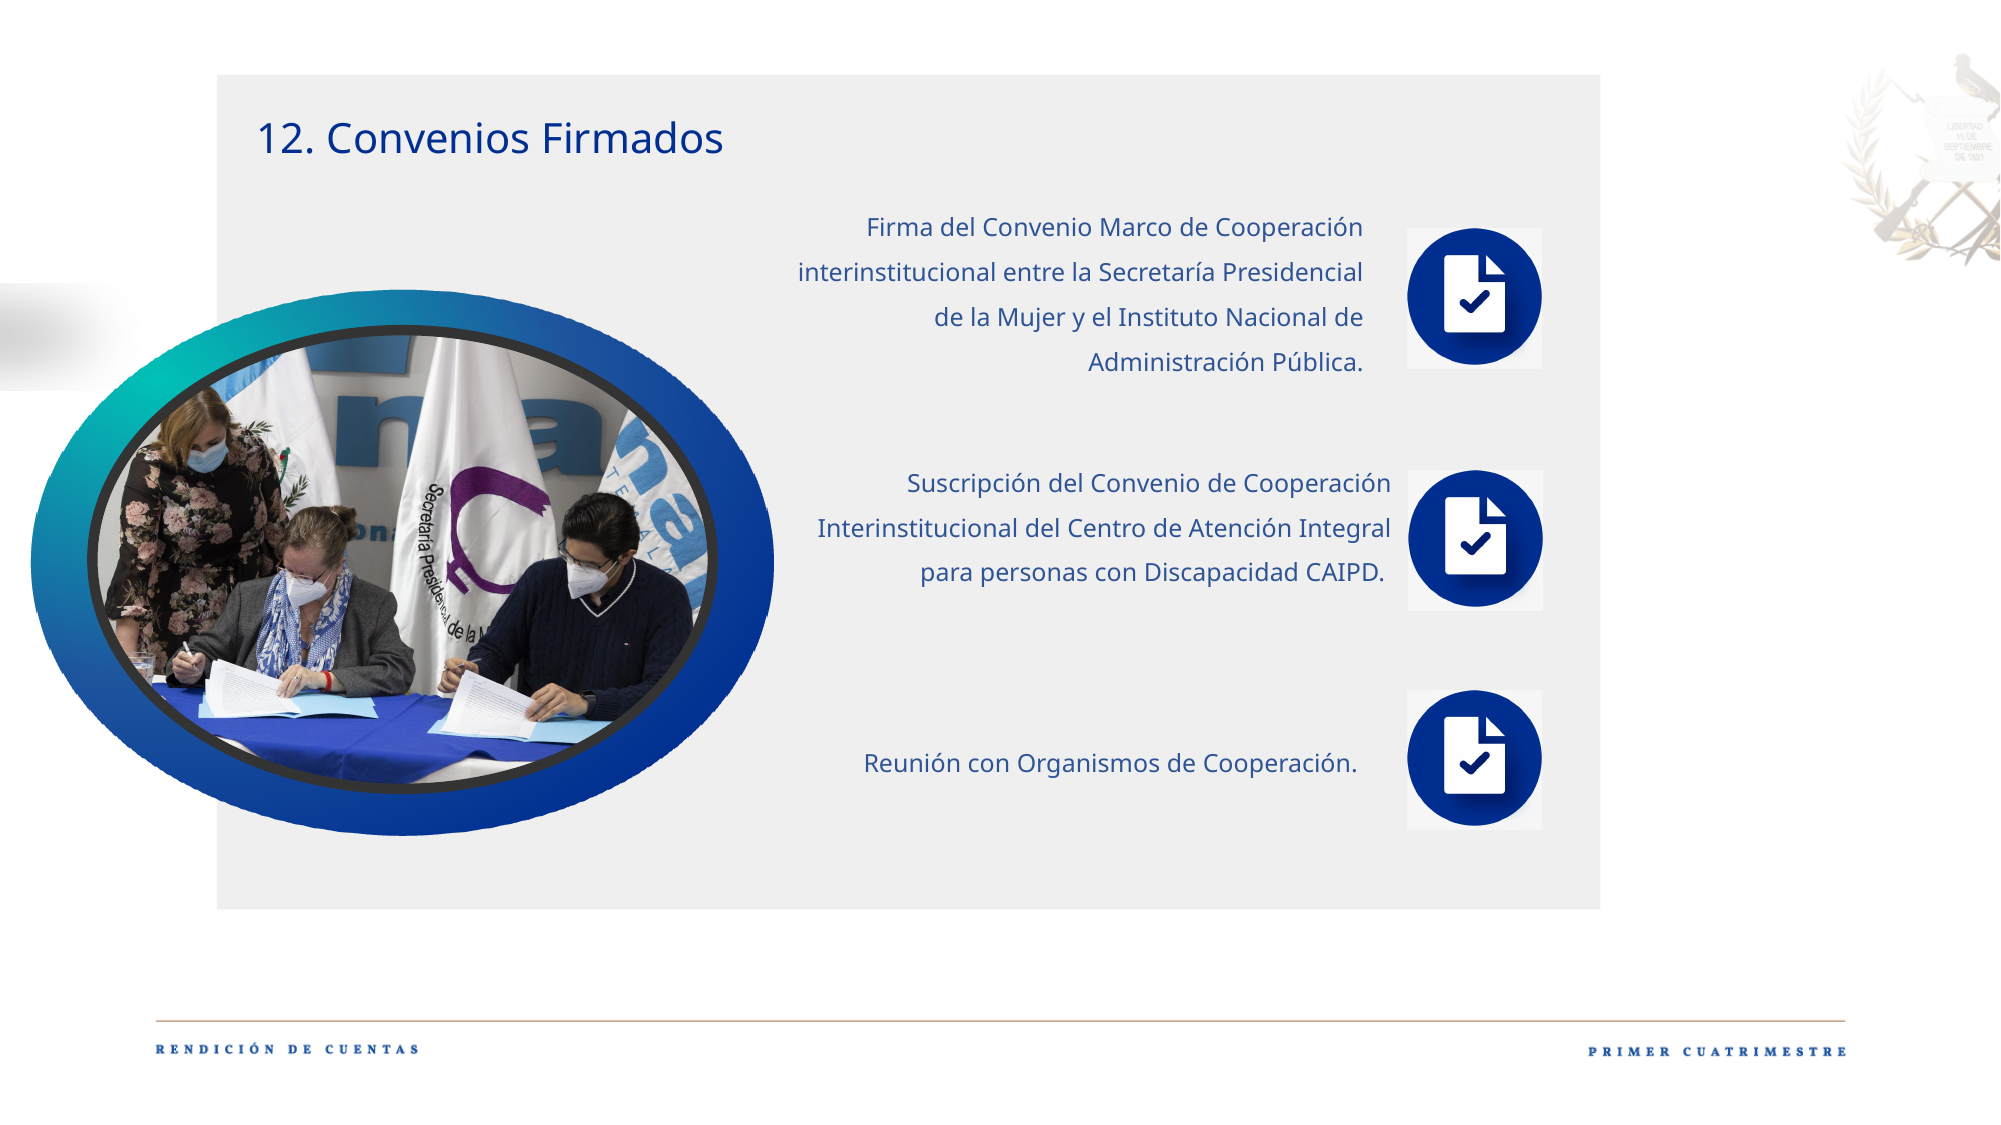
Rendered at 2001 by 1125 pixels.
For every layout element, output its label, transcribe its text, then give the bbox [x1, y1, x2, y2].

picture [0, 0, 2001, 1125]
text_box 12. Convenios Firmados [241, 79, 1242, 170]
text_box Suscripción del Convenio de Cooperación Interinstitucional del Centro de Atención Integral para personas con Discapacidad CAIPD. [786, 444, 1408, 595]
text_box Reunión con Organismos de Cooperación. [848, 725, 1402, 786]
text_box [216, 74, 1601, 910]
text_box Firma del Convenio Marco de Cooperación interinstitucional entre la Secretaría Presidencial de la Mujer y el Instituto Nacional de Administración Pública. [765, 189, 1380, 384]
